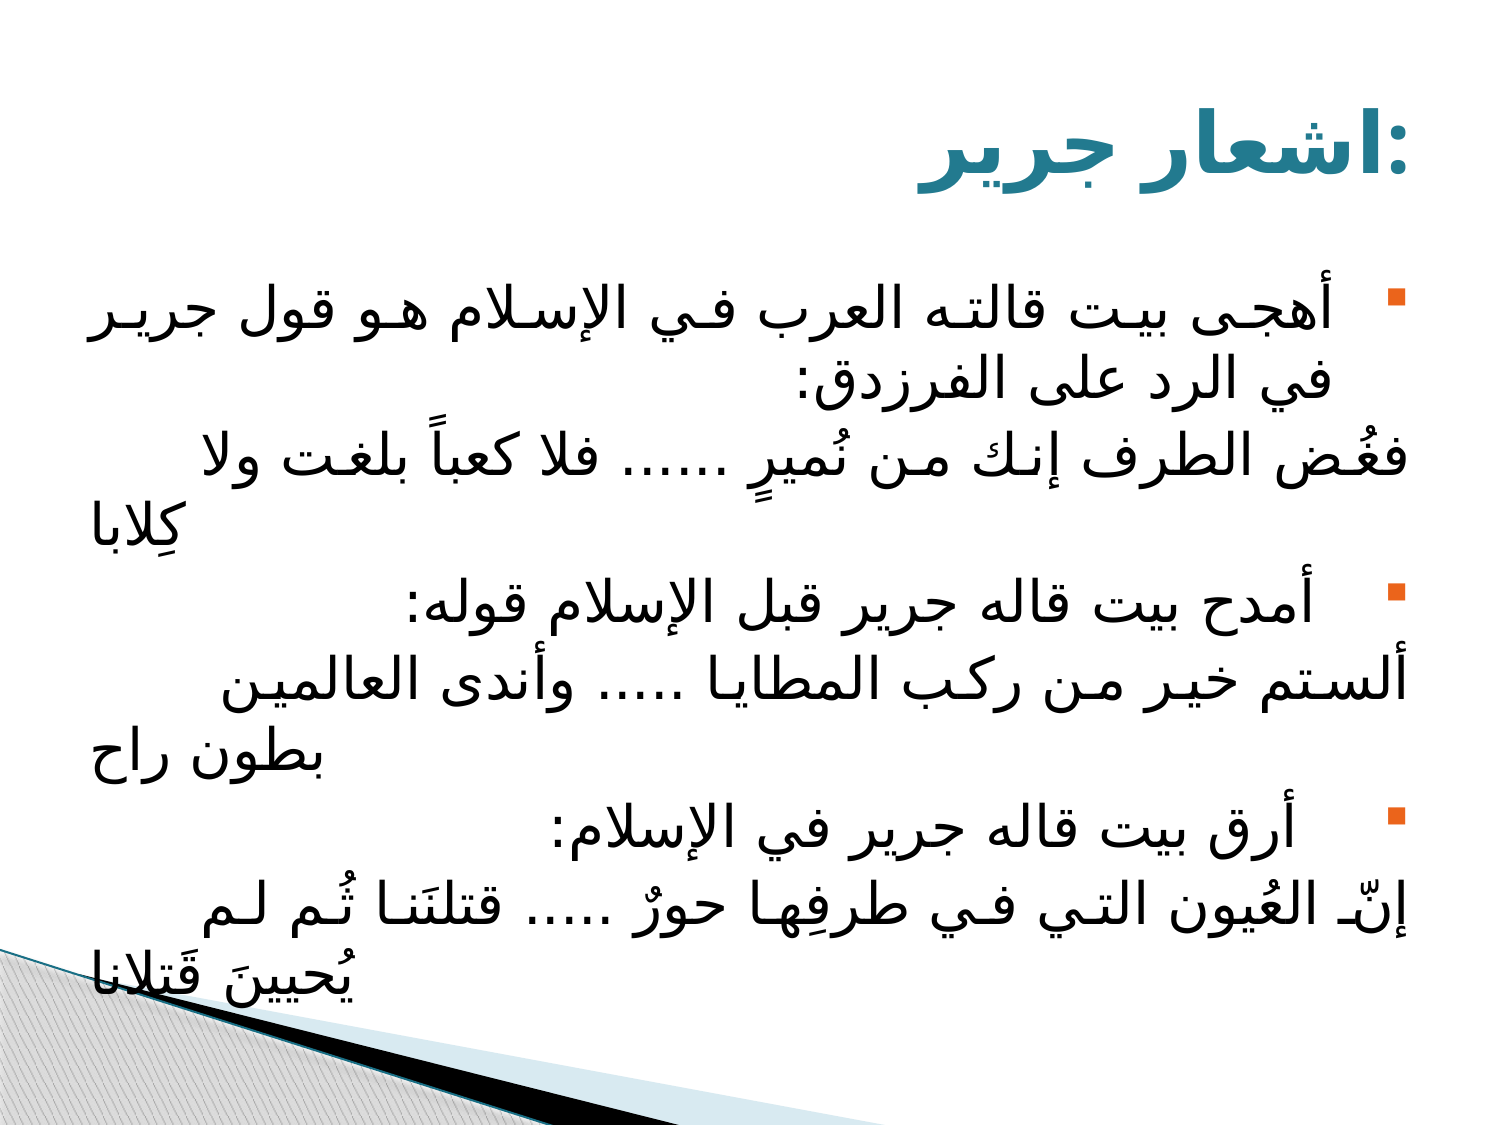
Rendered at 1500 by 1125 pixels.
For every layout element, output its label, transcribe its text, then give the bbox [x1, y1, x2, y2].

list أهجى بيت قالته العرب في الإسلام هو قول جرير في الرد على الفرزدق: فغُض الطرف إنك من نُميرٍ ...... فلا كعباً بلغت ولا كِلابا أمدح بيت قاله جرير قبل الإسلام قوله: ألستم خير من ركب المطايا ..... وأندى العالمين بطون راح أرق بيت قاله جرير في الإسلام: إنّ العُيون التي في طرفِها حورٌ ..... قتلنَنا ثُم لم يُحيينَ قَتلانا [75, 262, 1425, 1075]
title اشعار جرير: [75, 45, 1425, 233]
